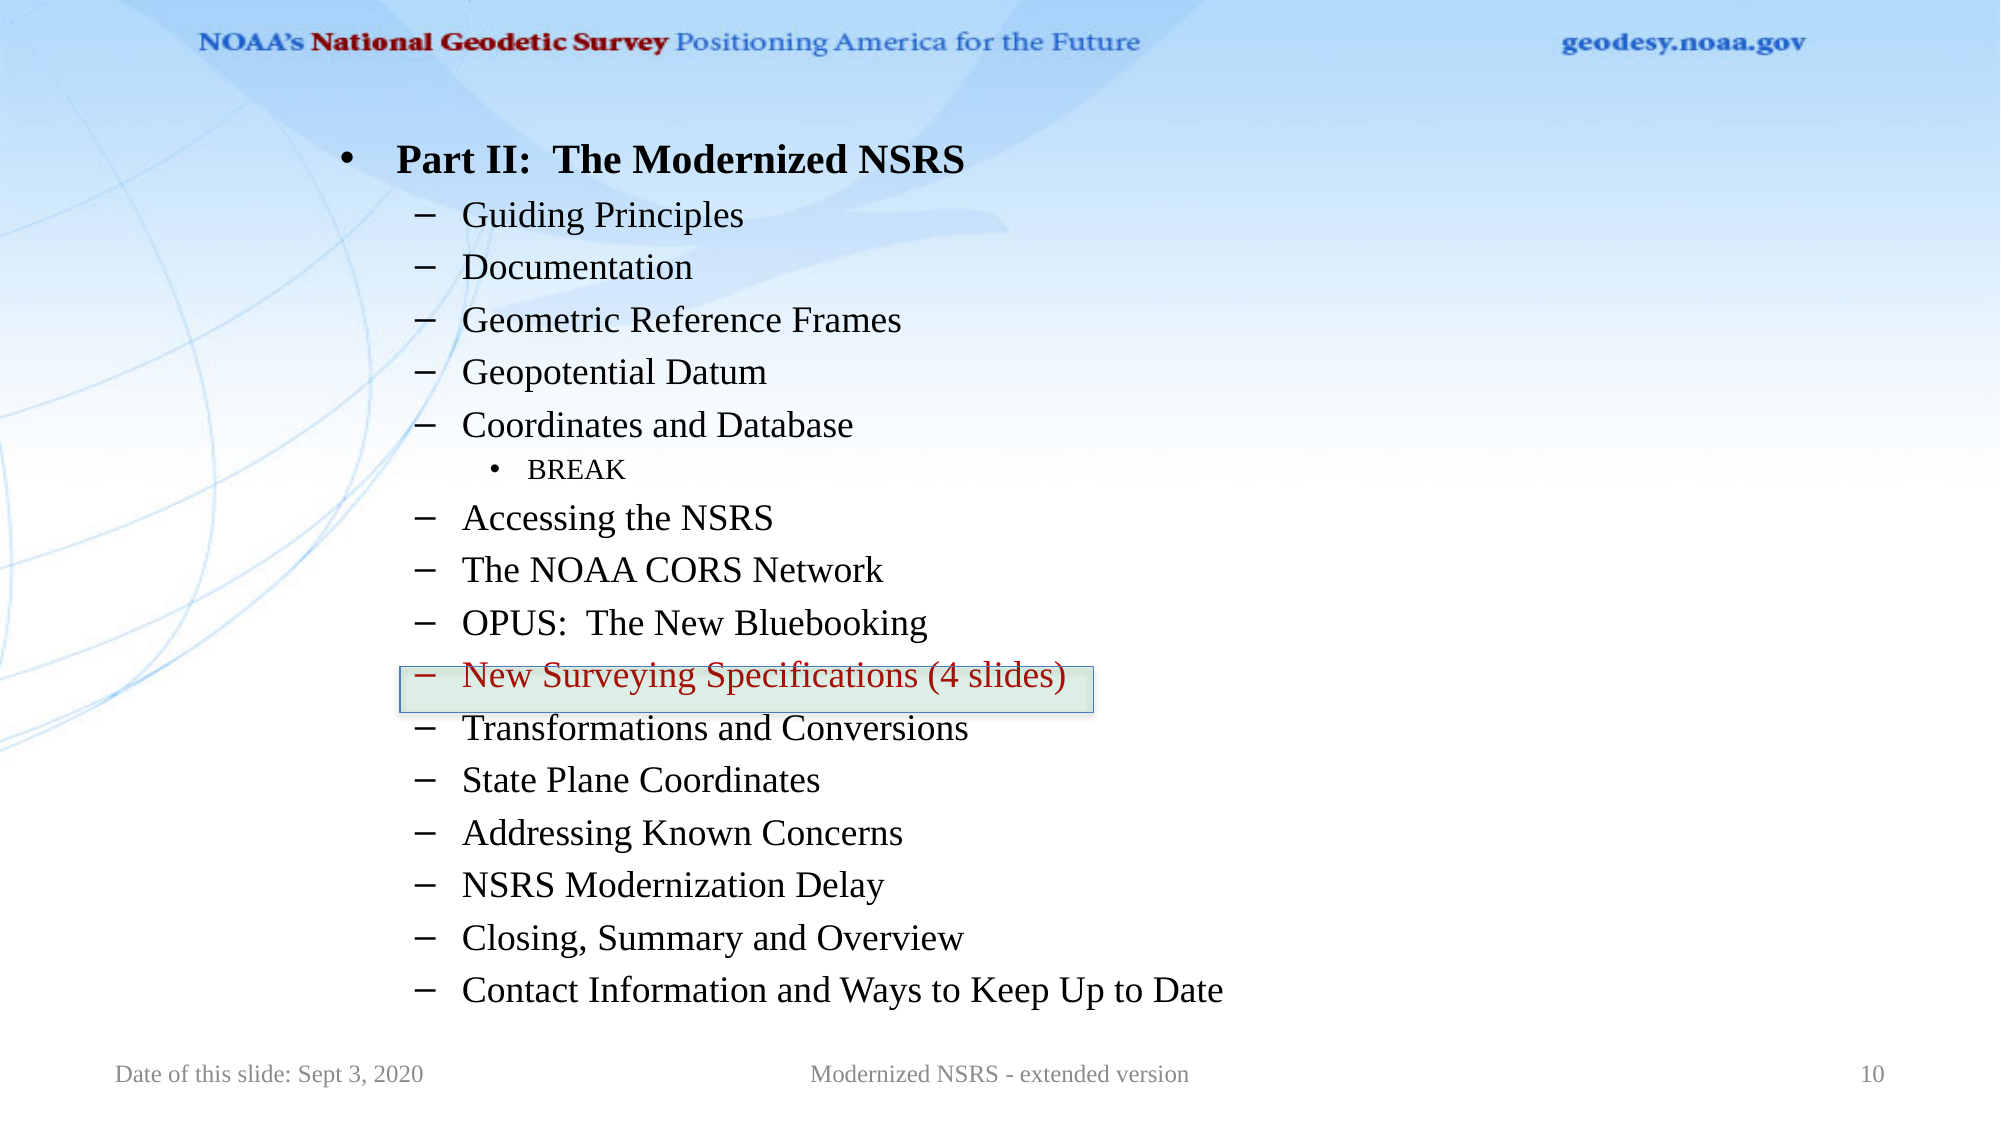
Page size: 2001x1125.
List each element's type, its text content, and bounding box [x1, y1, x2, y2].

slide_number 10 [1433, 1042, 1900, 1103]
text_box [399, 666, 1094, 713]
list Part II: The Modernized NSRS Guiding Principles Documentation Geometric Reference Frames Geopotential Datum Coordinates and Database BREAK Accessing the NSRS The NOAA CORS Network OPUS: The New Bluebooking New Surveying Specifications (4 slides) Transformations and Conversions State Plane Coordinates Addressing Known Concerns NSRS Modernization Delay Closing, Summary and Overview Contact Information and Ways to Keep Up to Date [324, 124, 1675, 867]
picture [0, 0, 2001, 1125]
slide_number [99, 1042, 567, 1103]
footer Modernized NSRS - extended version [683, 1042, 1317, 1103]
